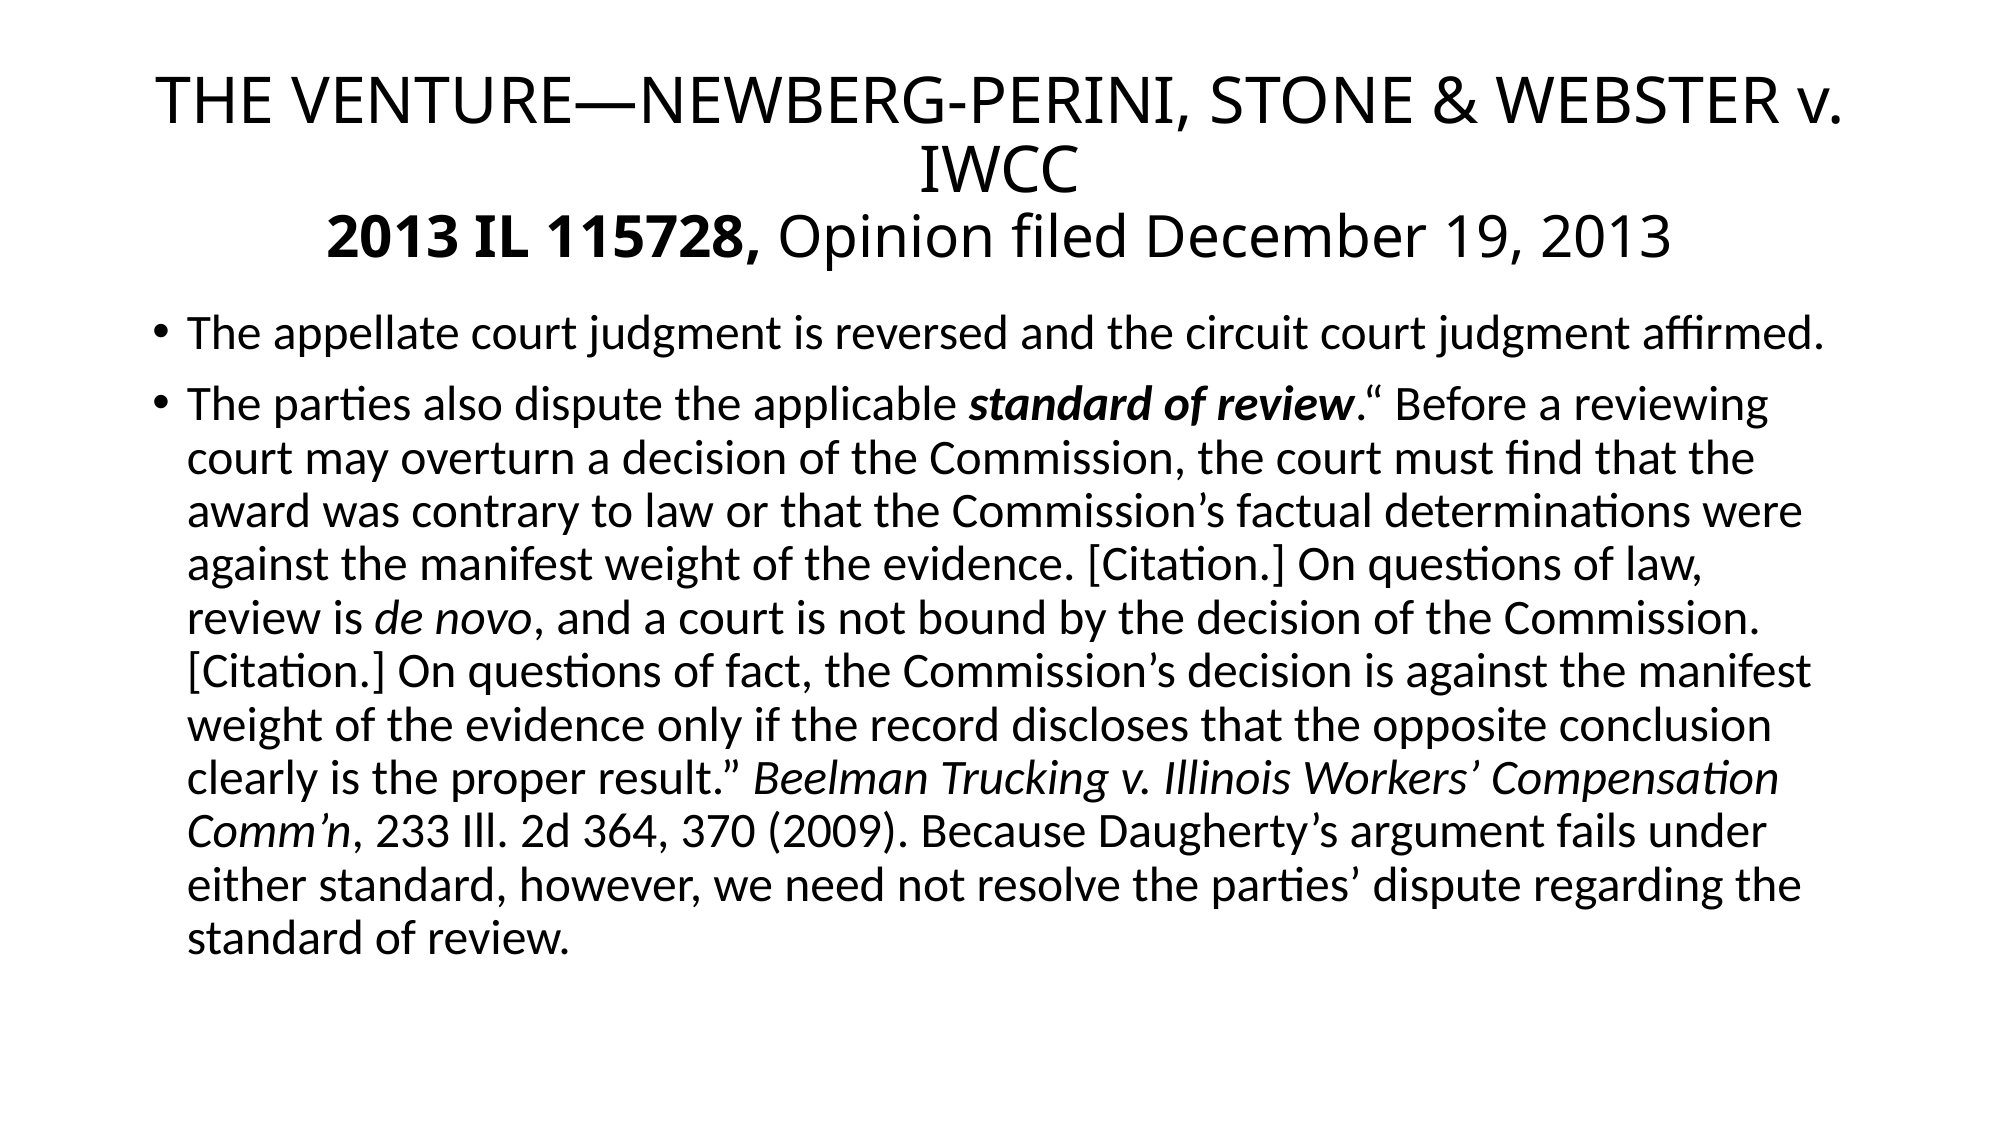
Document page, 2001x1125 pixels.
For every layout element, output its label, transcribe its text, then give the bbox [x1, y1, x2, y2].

list The appellate court judgment is reversed and the circuit court judgment affirmed. The parties also dispute the applicable standard of review.“ Before a reviewing court may overturn a decision of the Commission, the court must find that the award was contrary to law or that the Commission’s factual determinations were against the manifest weight of the evidence. [Citation.] On questions of law, review is de novo, and a court is not bound by the decision of the Commission. [Citation.] On questions of fact, the Commission’s decision is against the manifest weight of the evidence only if the record discloses that the opposite conclusion clearly is the proper result.” Beelman Trucking v. Illinois Workers’ Compensation Comm’n, 233 Ill. 2d 364, 370 (2009). Because Daugherty’s argument fails under either standard, however, we need not resolve the parties’ dispute regarding the standard of review. [137, 299, 1863, 1014]
title THE VENTURE—NEWBERG-PERINI, STONE & WEBSTER v. IWCC 2013 IL 115728, Opinion filed December 19, 2013 [137, 59, 1863, 278]
